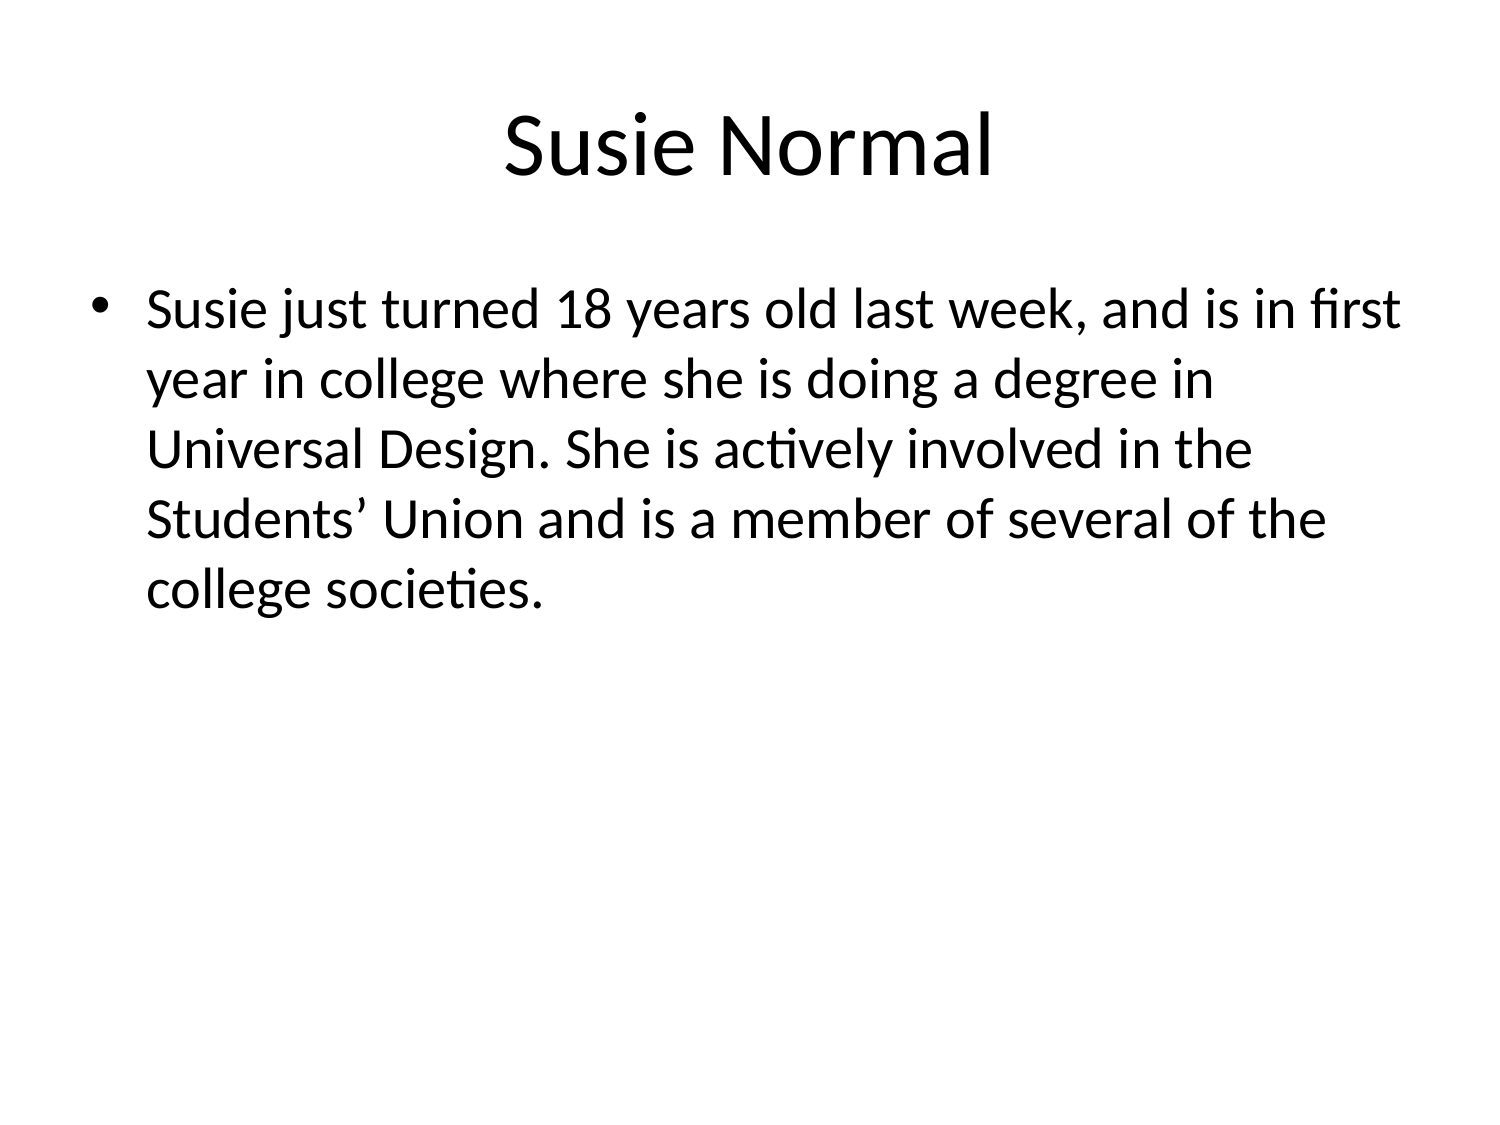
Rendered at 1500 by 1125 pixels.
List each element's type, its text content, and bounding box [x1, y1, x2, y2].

title Susie Normal [75, 45, 1425, 233]
list Susie just turned 18 years old last week, and is in first year in college where she is doing a degree in Universal Design. She is actively involved in the Students’ Union and is a member of several of the college societies. [75, 262, 1425, 1005]
